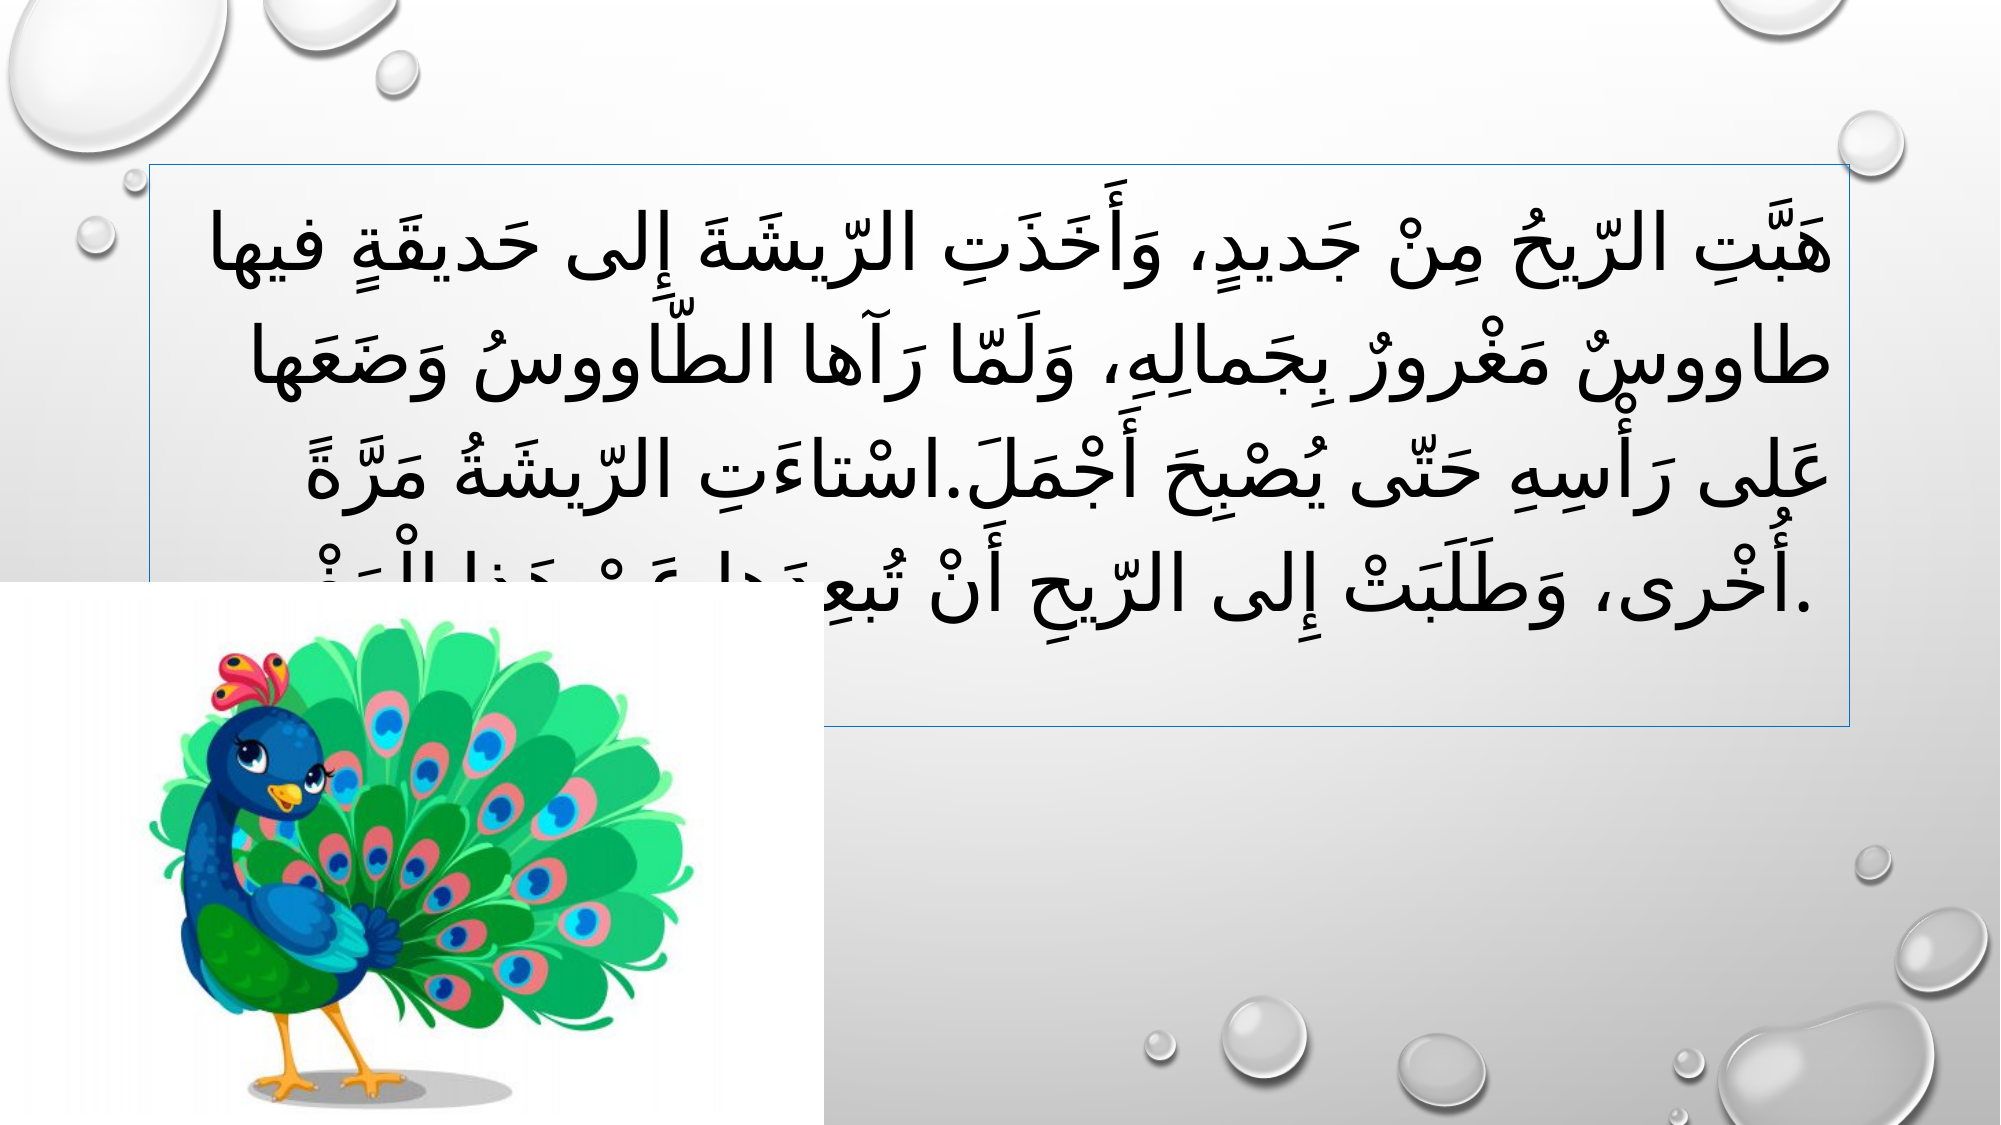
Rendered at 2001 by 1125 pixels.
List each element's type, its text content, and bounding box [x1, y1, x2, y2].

picture [0, 0, 2000, 1125]
list هَبَّتِ الرّيحُ مِنْ جَديدٍ، وَأَخَذَتِ الرّيشَةَ إِلى حَديقَةٍ فيها طاووسٌ مَغْرورٌ بِجَمالِهِ، وَلَمّا رَآها الطّاووسُ وَضَعَها عَلى رَأْسِهِ حَتّى يُصْبِحَ أَجْمَلَ.اسْتاءَتِ الرّيشَةُ مَرَّةً أُخْرى، وَطَلَبَتْ إِلى الرّيحِ أَنْ تُبعِدَها عَنْ هَذا الْمَغْرورِ. [149, 164, 1850, 727]
